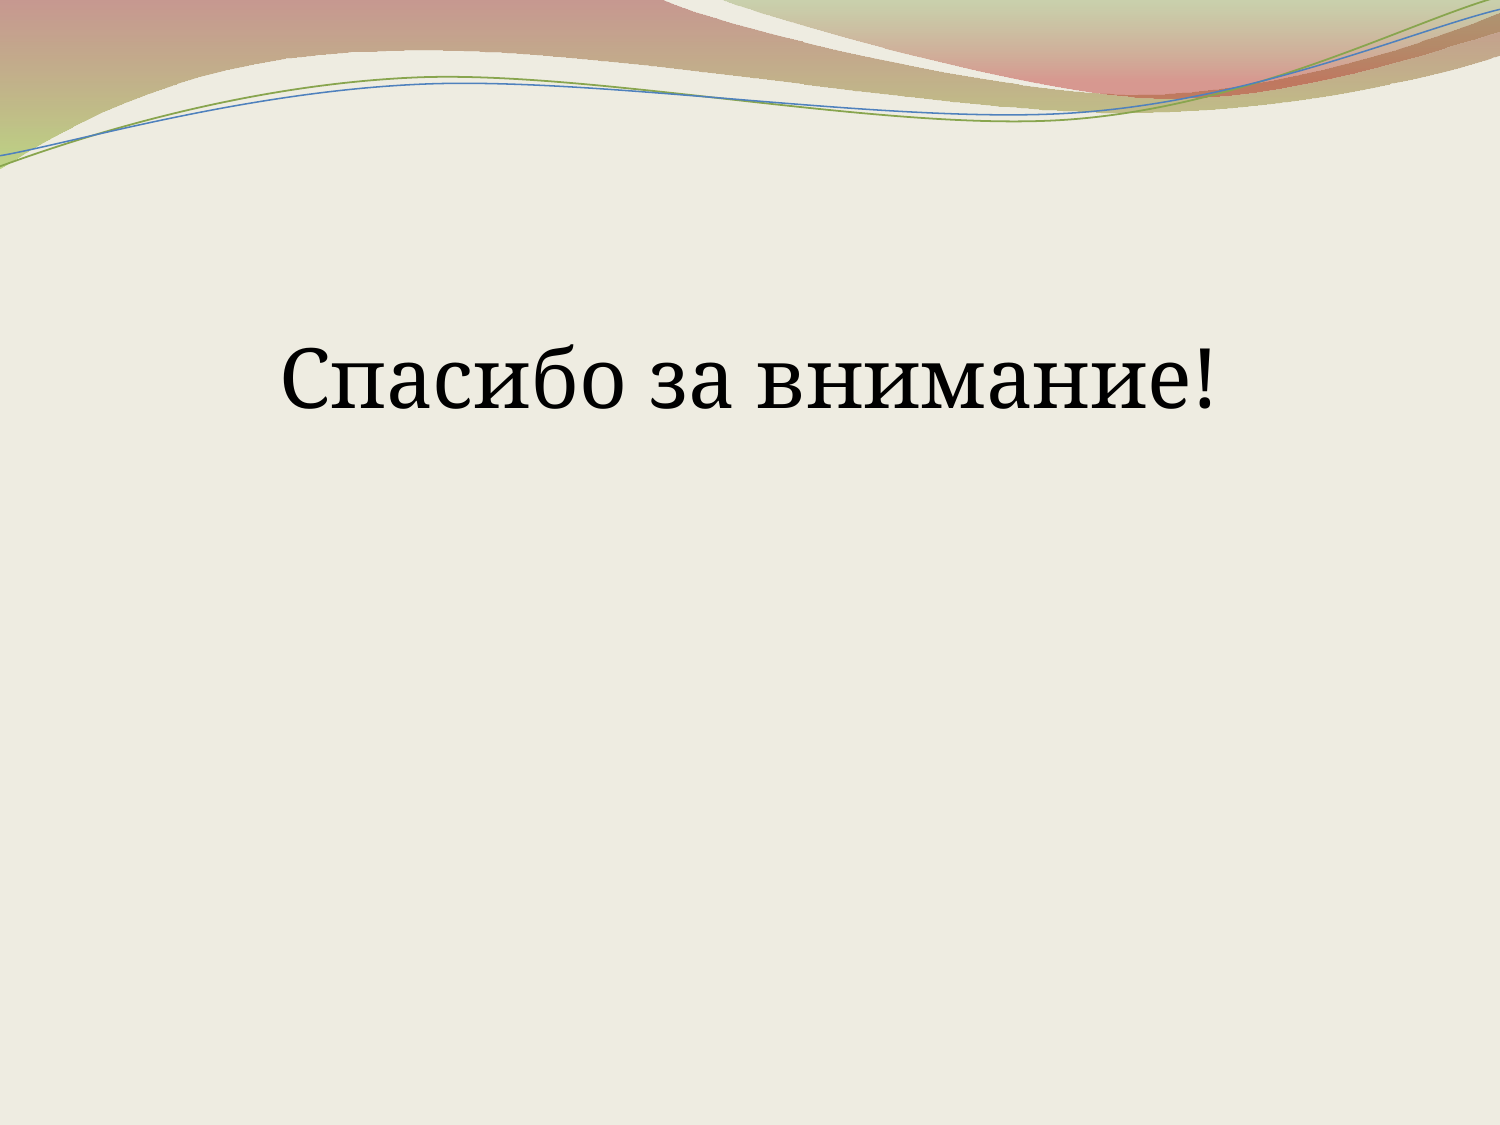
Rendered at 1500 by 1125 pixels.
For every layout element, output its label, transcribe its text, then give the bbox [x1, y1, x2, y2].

list Спасибо за внимание! [75, 317, 1425, 1038]
